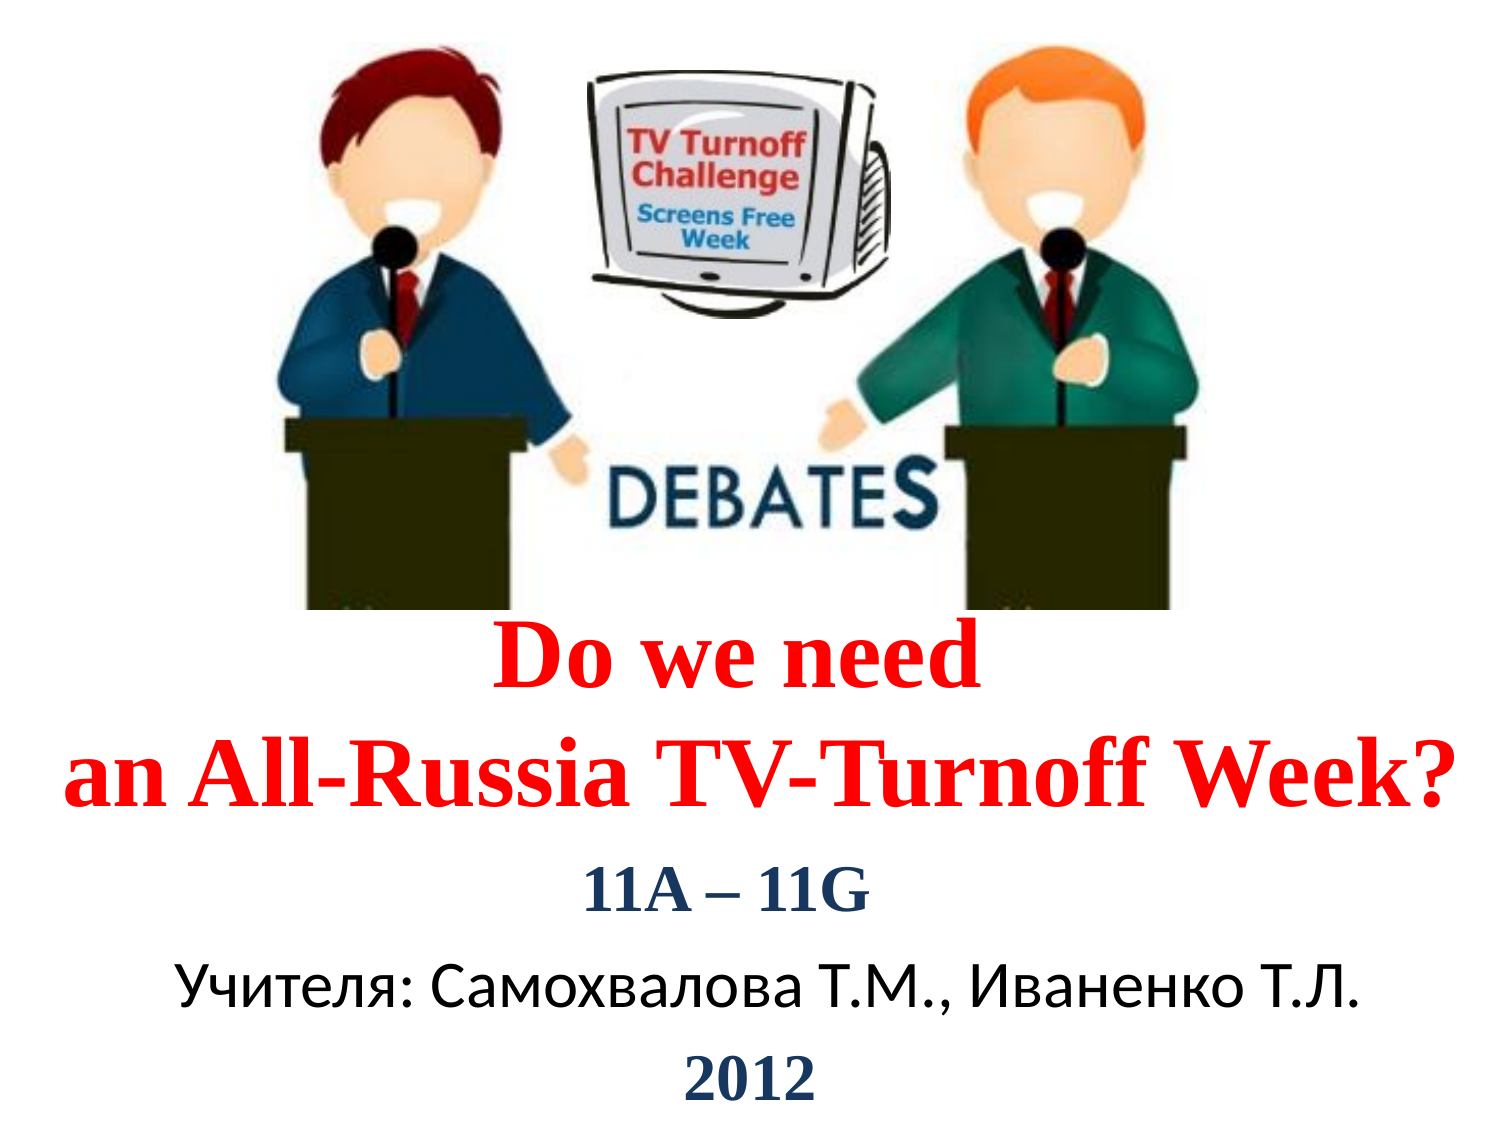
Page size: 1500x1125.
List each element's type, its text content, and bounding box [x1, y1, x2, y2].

text_box 11A – 11G [547, 837, 923, 932]
picture [271, 42, 1207, 610]
text_box Do we need an All-Russia TV-Turnoff Week? [22, 579, 1477, 835]
text_box Учителя: Самохвалова Т.М., Иваненко Т.Л. [159, 933, 1409, 1028]
text_box 2012 [668, 1026, 832, 1121]
